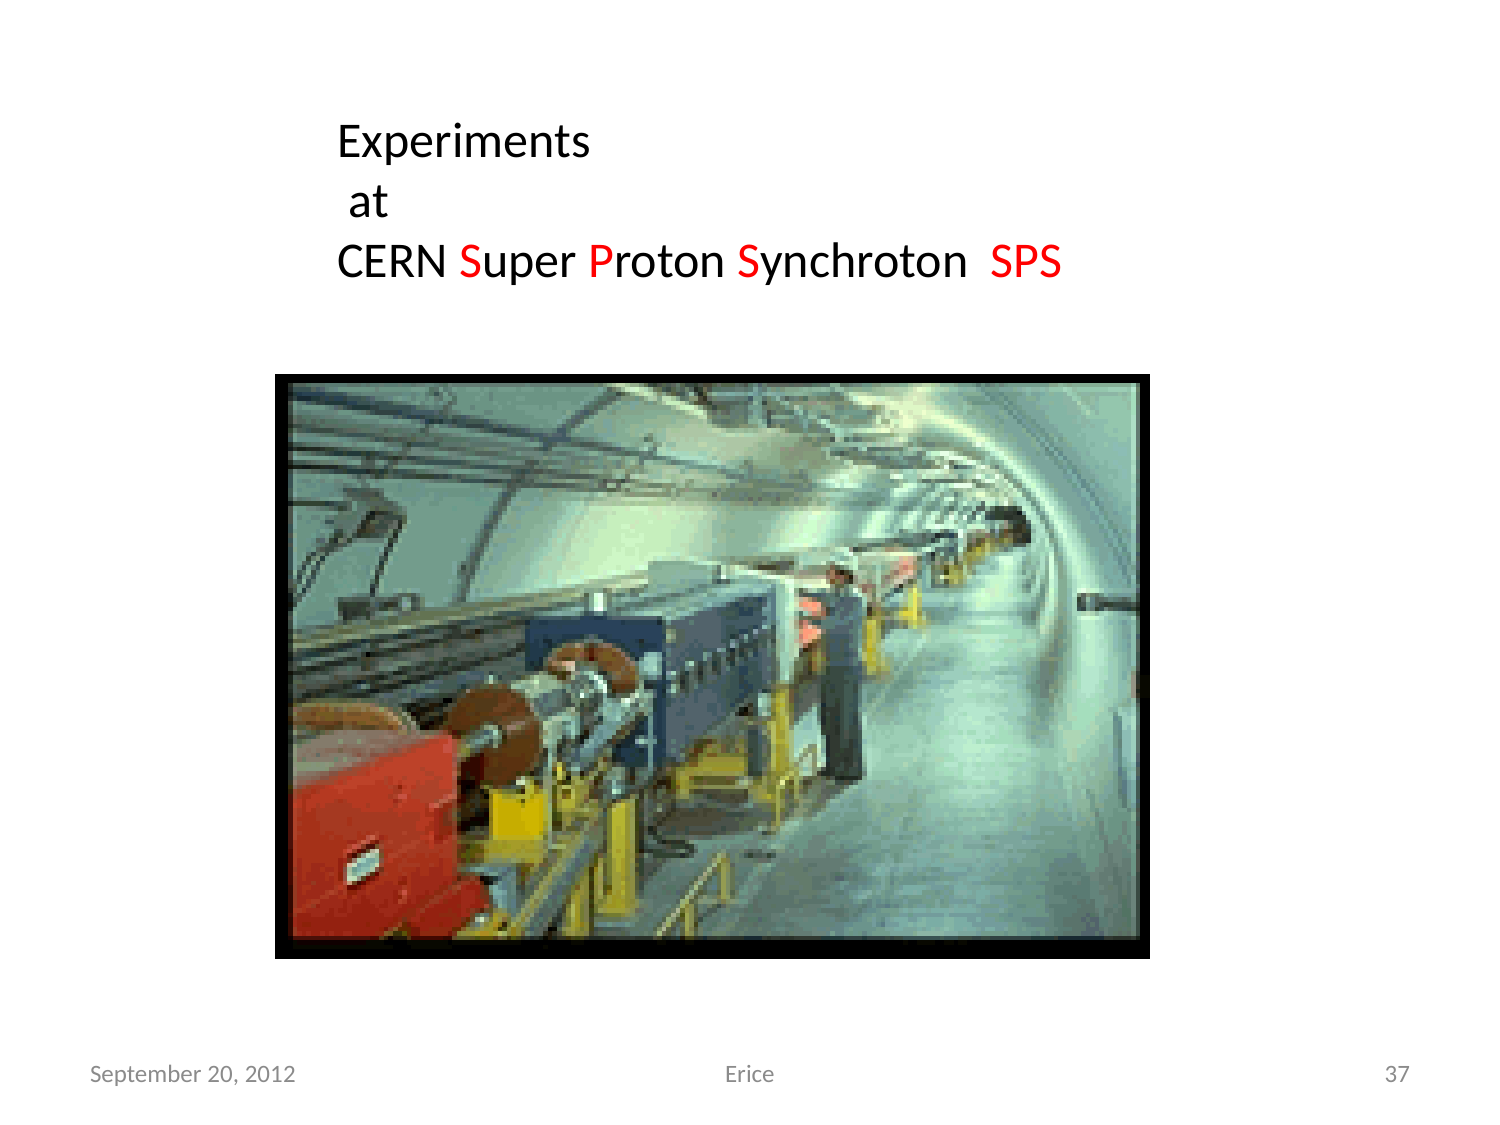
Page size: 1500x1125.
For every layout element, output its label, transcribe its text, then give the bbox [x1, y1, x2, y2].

text_box Experiments at CERN Super Proton Synchroton SPS [322, 99, 1078, 295]
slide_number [75, 1042, 425, 1103]
footer Erice [512, 1042, 988, 1103]
picture [274, 374, 1151, 959]
slide_number 37 [1074, 1042, 1425, 1103]
